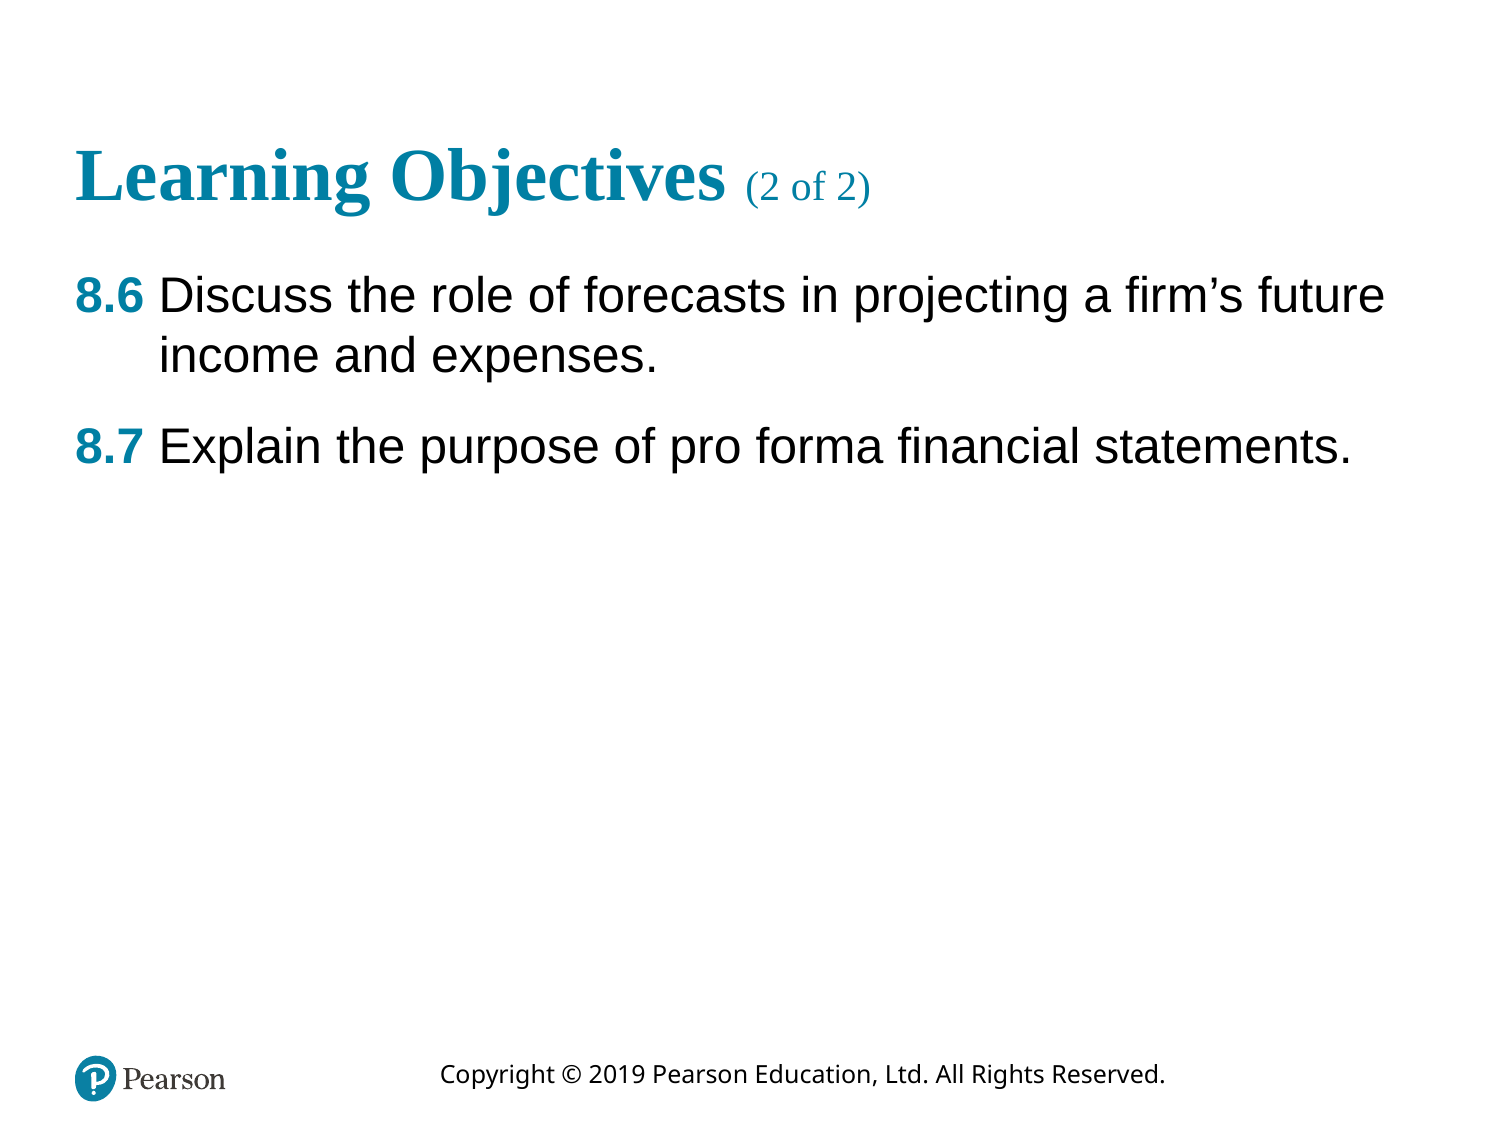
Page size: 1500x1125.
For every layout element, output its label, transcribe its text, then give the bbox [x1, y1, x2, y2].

title Learning Objectives (2 of 2) [75, 35, 1425, 216]
list 8.6 Discuss the role of forecasts in projecting a firm’s future income and expenses. 8.7 Explain the purpose of pro forma financial statements. [75, 262, 1425, 1005]
